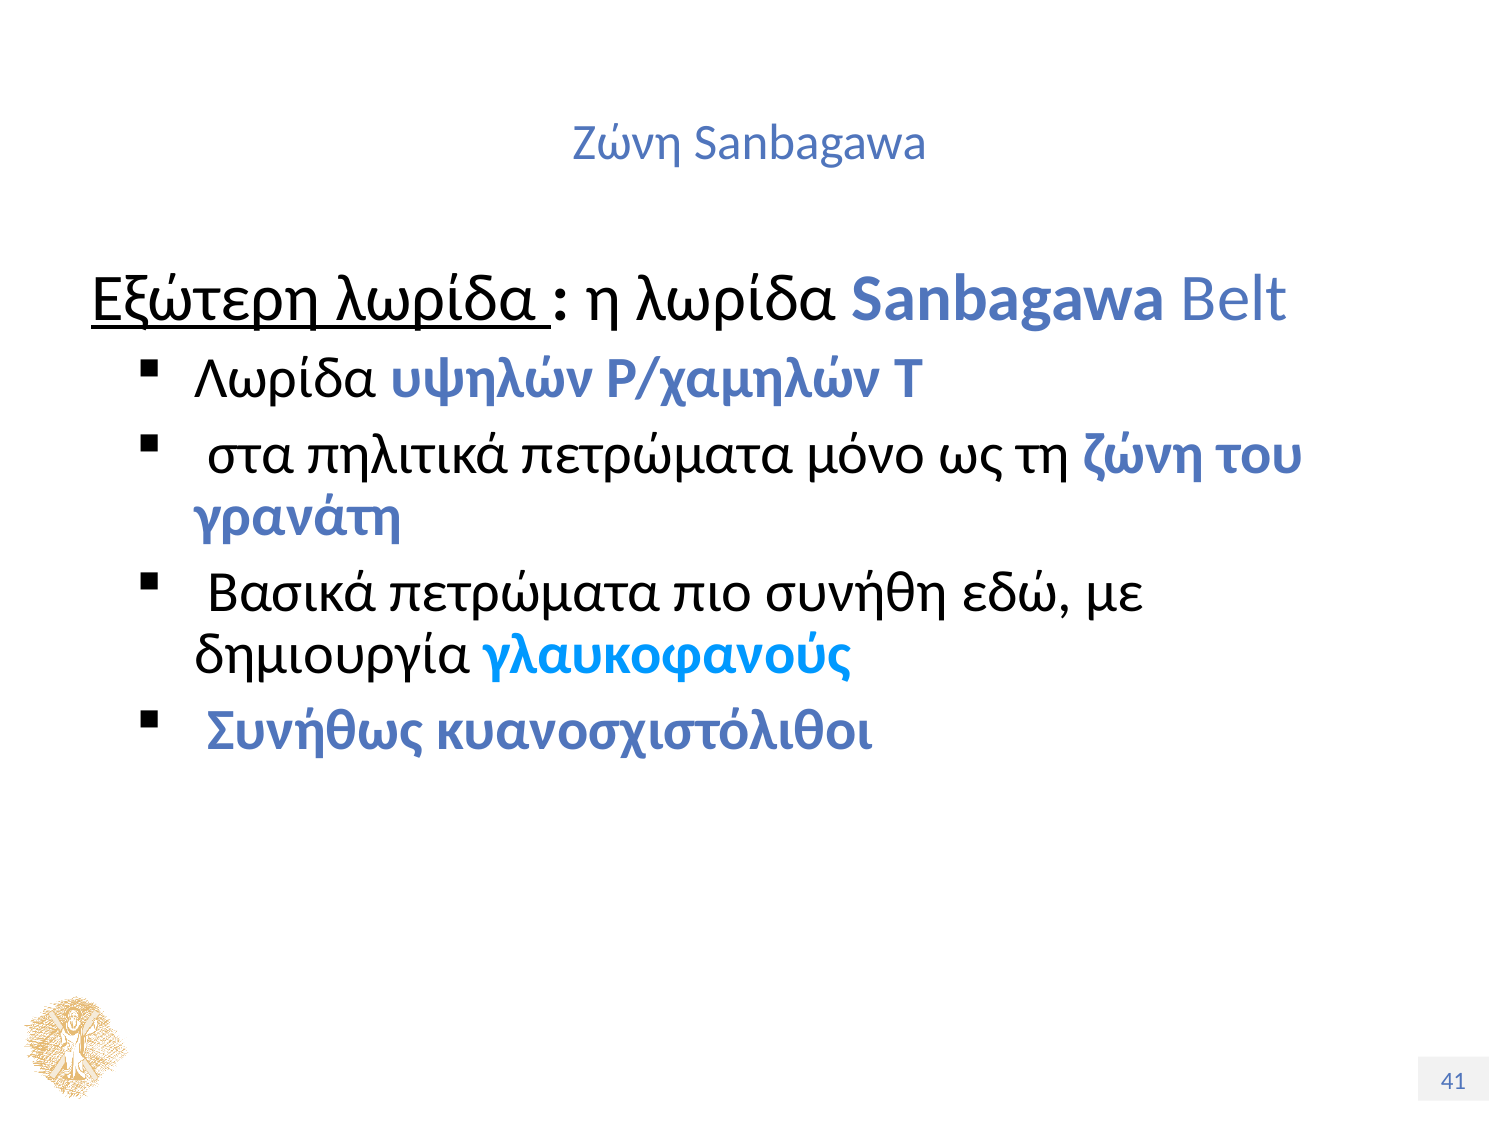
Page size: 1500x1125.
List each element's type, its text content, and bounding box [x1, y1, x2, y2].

title Ζώνη Sanbagawa [75, 45, 1425, 233]
picture [17, 986, 137, 1103]
list Εξώτερη λωρίδα : η λωρίδα Sanbagawa Belt Λωρίδα υψηλών P/χαμηλών Τ στα πηλιτικά πετρώματα μόνο ως τη ζώνη του γρανάτη Βασικά πετρώματα πιο συνήθη εδώ, με δημιουργία γλαυκοφανούς Συνήθως κυανοσχιστόλιθοι [76, 255, 1427, 998]
